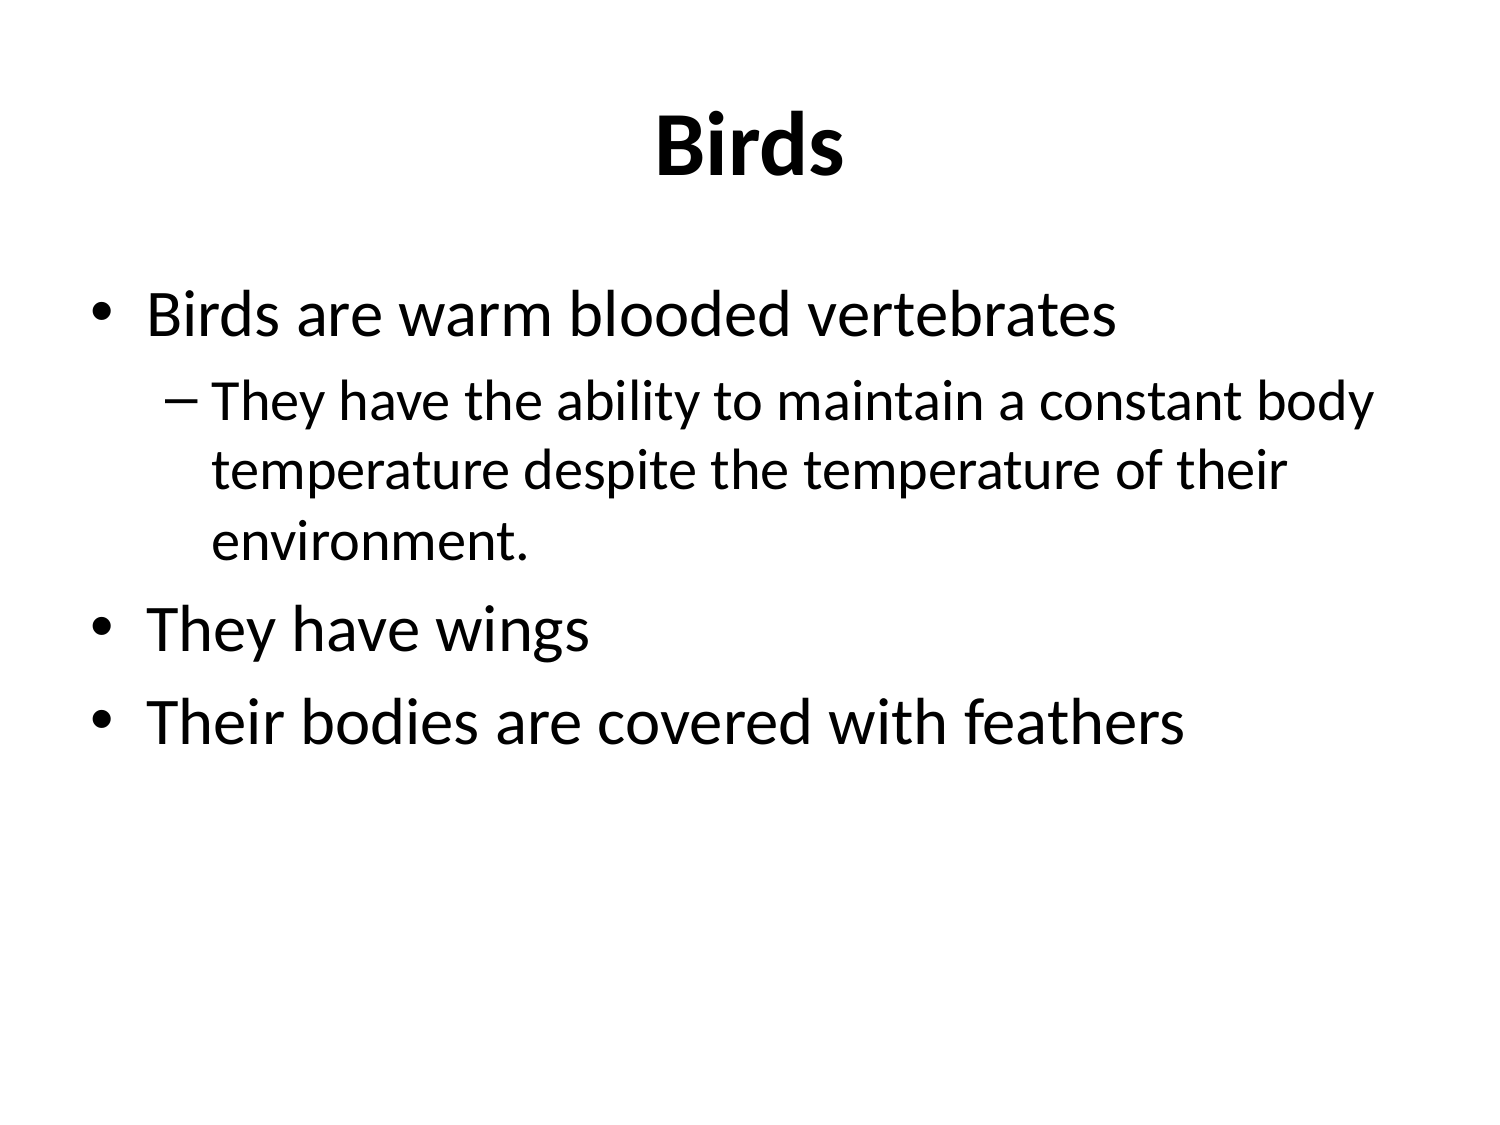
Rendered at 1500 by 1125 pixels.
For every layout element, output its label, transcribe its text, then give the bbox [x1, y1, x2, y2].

list Birds are warm blooded vertebrates They have the ability to maintain a constant body temperature despite the temperature of their environment. They have wings Their bodies are covered with feathers [75, 262, 1425, 1005]
title Birds [75, 45, 1425, 233]
